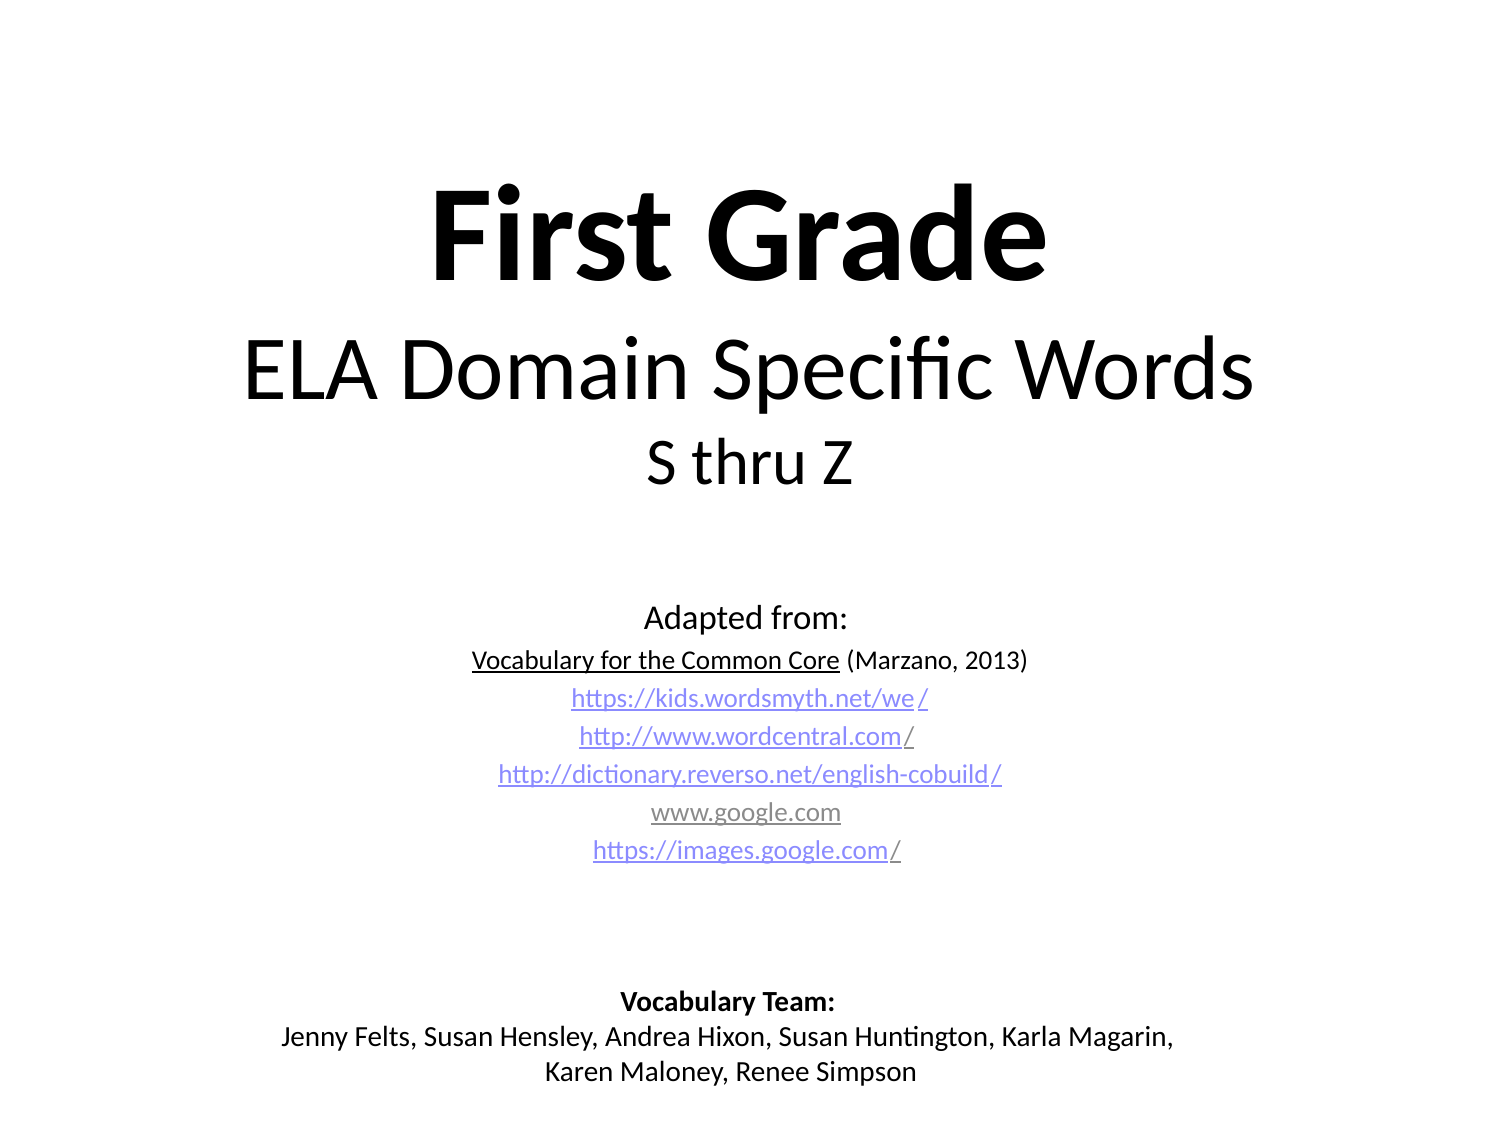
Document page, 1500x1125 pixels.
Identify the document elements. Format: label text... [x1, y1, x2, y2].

text_box Vocabulary Team: Jenny Felts, Susan Hensley, Andrea Hixon, Susan Huntington, Karla Magarin, Karen Maloney, Renee Simpson [99, 974, 1363, 1095]
title First Grade ELA Domain Specific Words S thru Z [112, 112, 1388, 529]
subtitle Adapted from: Vocabulary for the Common Core (Marzano, 2013) https://kids.wordsmyth.net/we/ http://www.wordcentral.com/ http://dictionary.reverso.net/english-cobuild/ www.google.com https://images.google.com/ [225, 587, 1275, 875]
